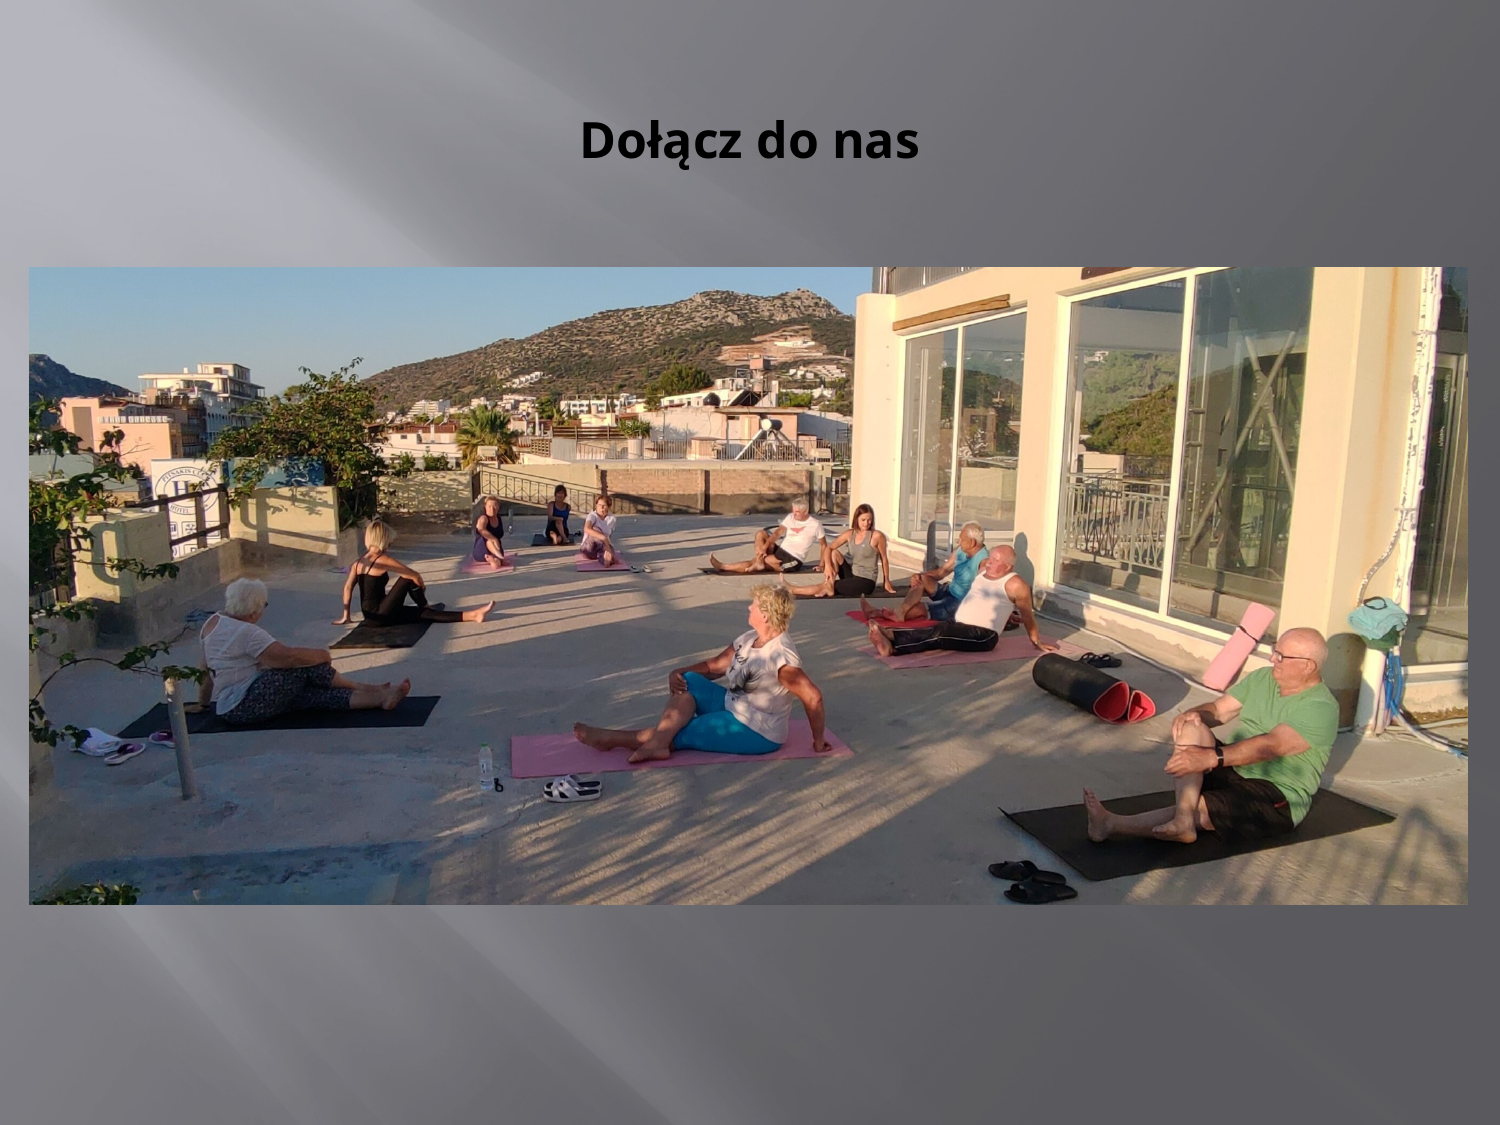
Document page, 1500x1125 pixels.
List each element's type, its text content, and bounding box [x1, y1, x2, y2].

title Dołącz do nas [75, 45, 1425, 233]
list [29, 266, 1468, 906]
